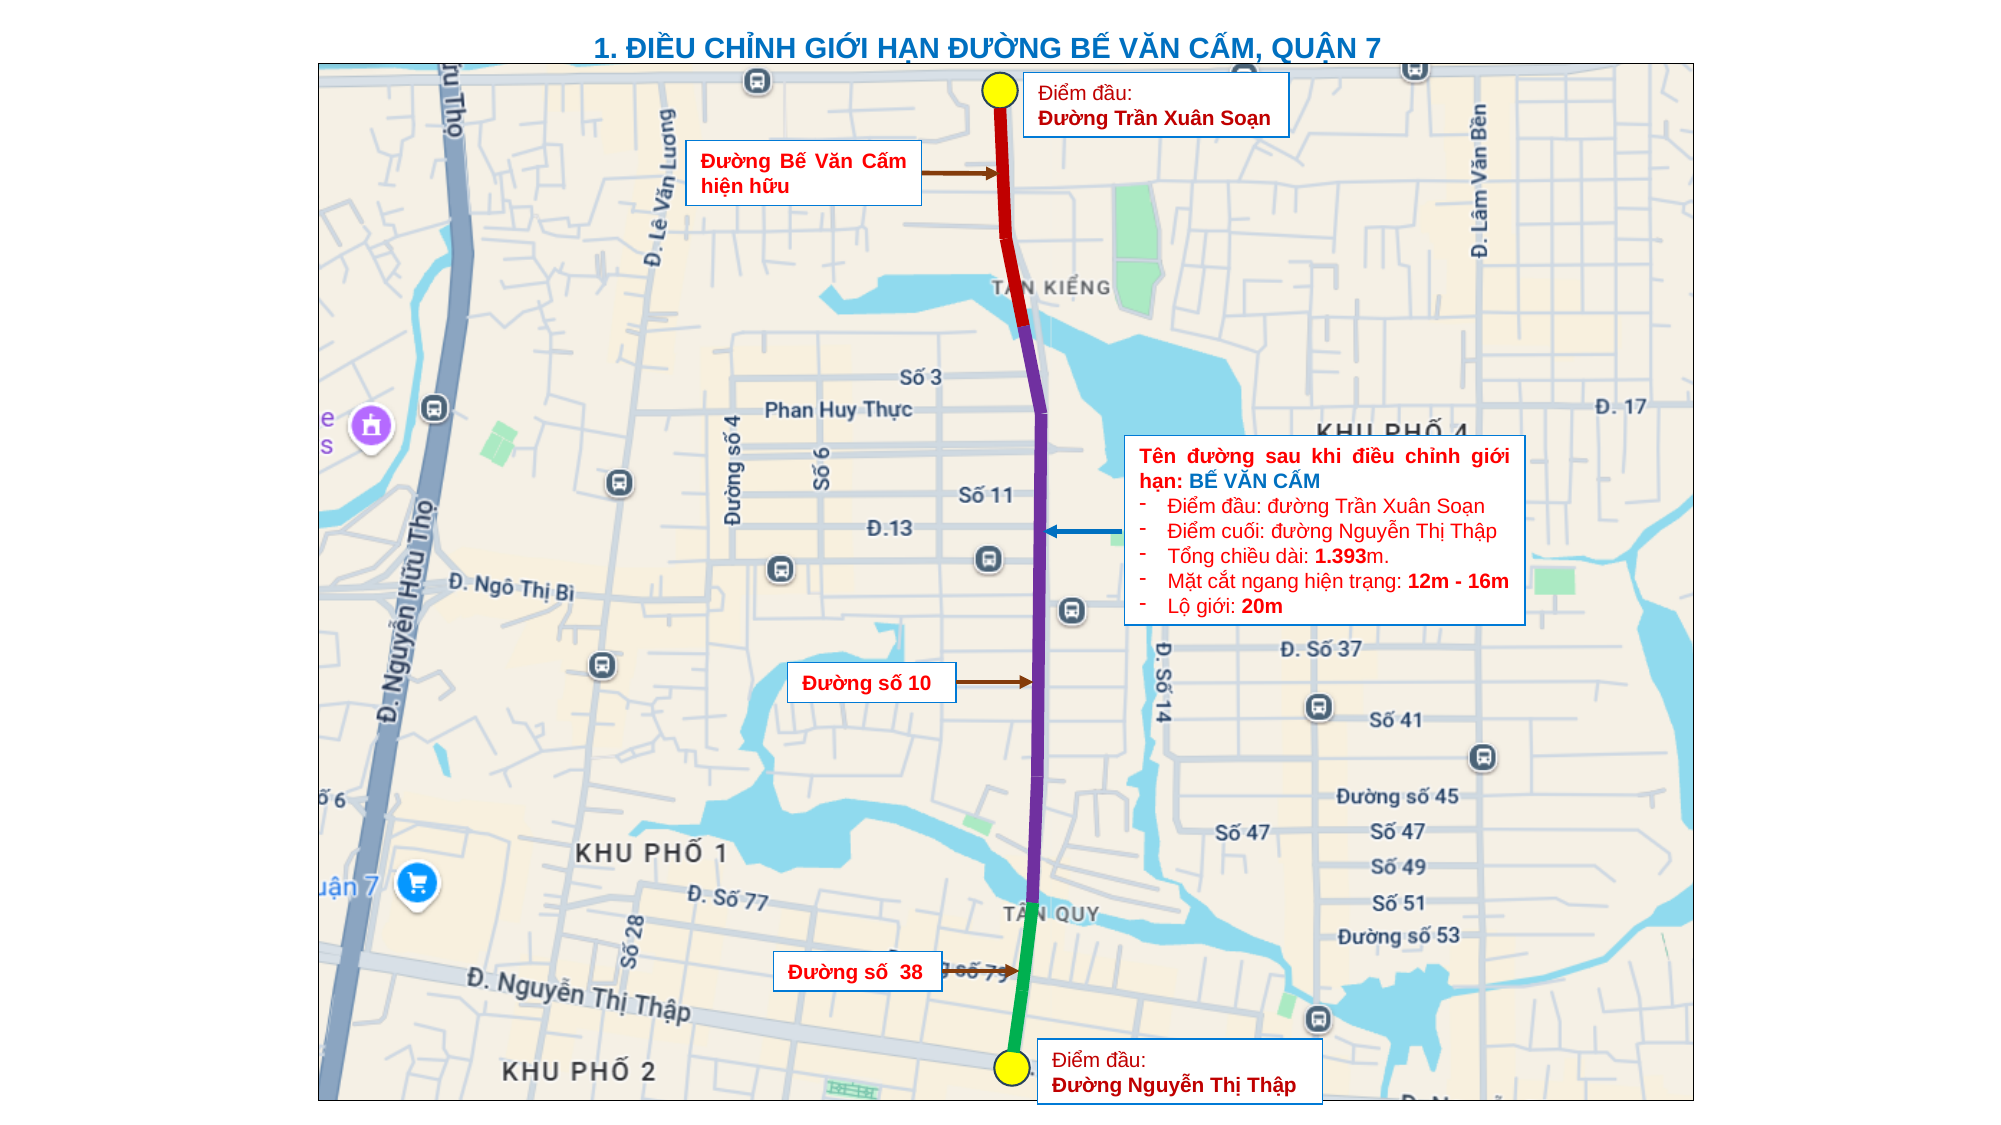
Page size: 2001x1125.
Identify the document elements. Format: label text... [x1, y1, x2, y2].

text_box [1032, 776, 1038, 903]
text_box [1023, 326, 1042, 414]
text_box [1022, 902, 1033, 991]
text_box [999, 108, 1006, 239]
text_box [1005, 238, 1024, 327]
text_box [1013, 990, 1023, 1053]
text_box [1037, 413, 1042, 777]
picture [318, 63, 1694, 1101]
text_box 1. ĐIỀU CHỈNH GIỚI HẠN ĐƯỜNG BẾ VĂN CẤM, QUẬN 7 [394, 22, 1582, 63]
